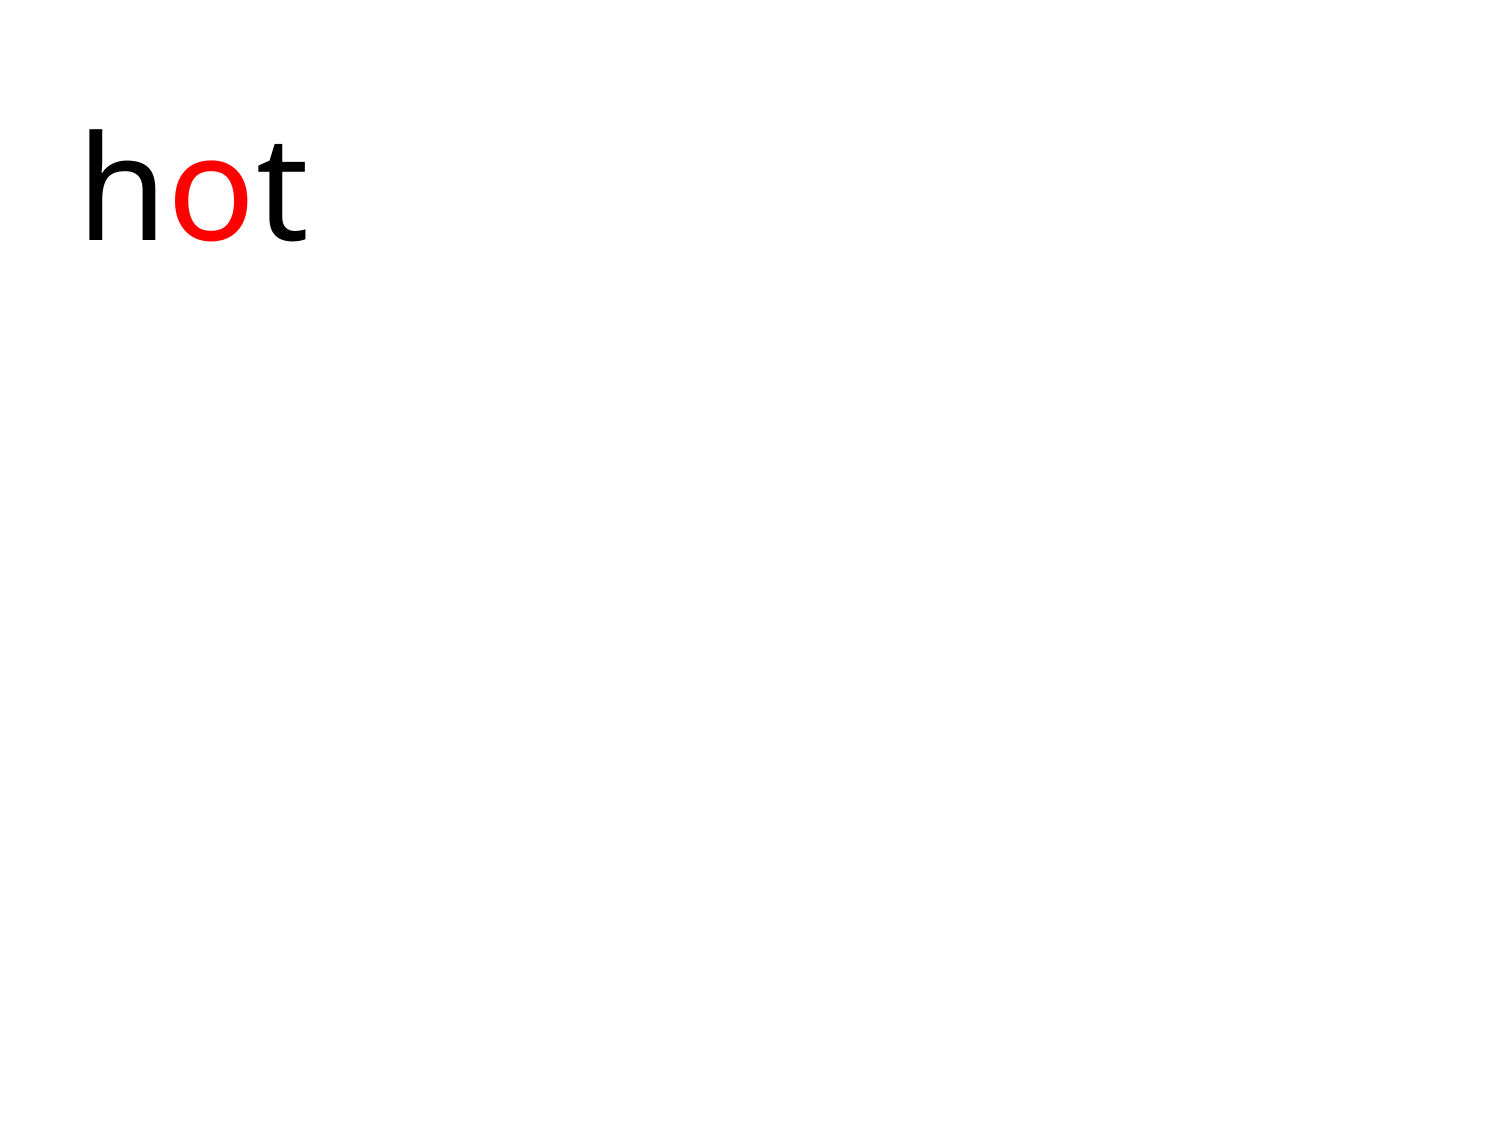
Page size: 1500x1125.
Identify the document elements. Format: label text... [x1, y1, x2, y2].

text_box hot [25, 87, 1485, 277]
